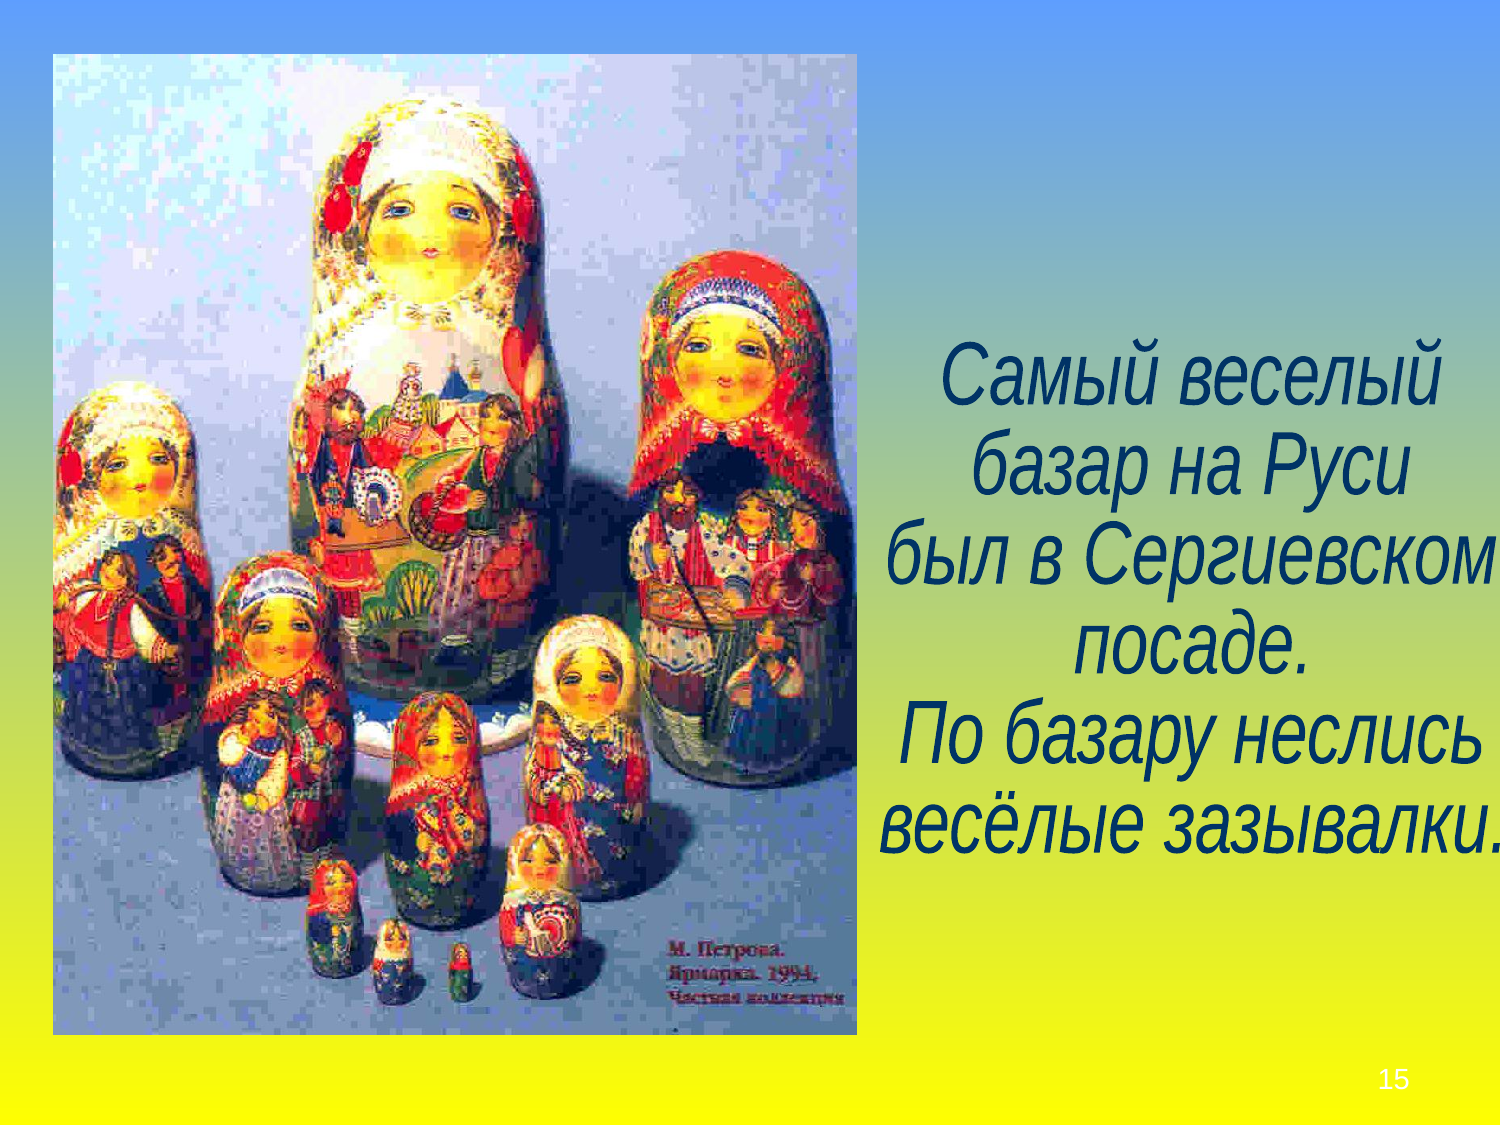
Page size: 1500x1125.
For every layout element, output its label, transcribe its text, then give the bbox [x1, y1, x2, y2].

slide_number 15 [1074, 1024, 1426, 1103]
picture [52, 54, 857, 1036]
